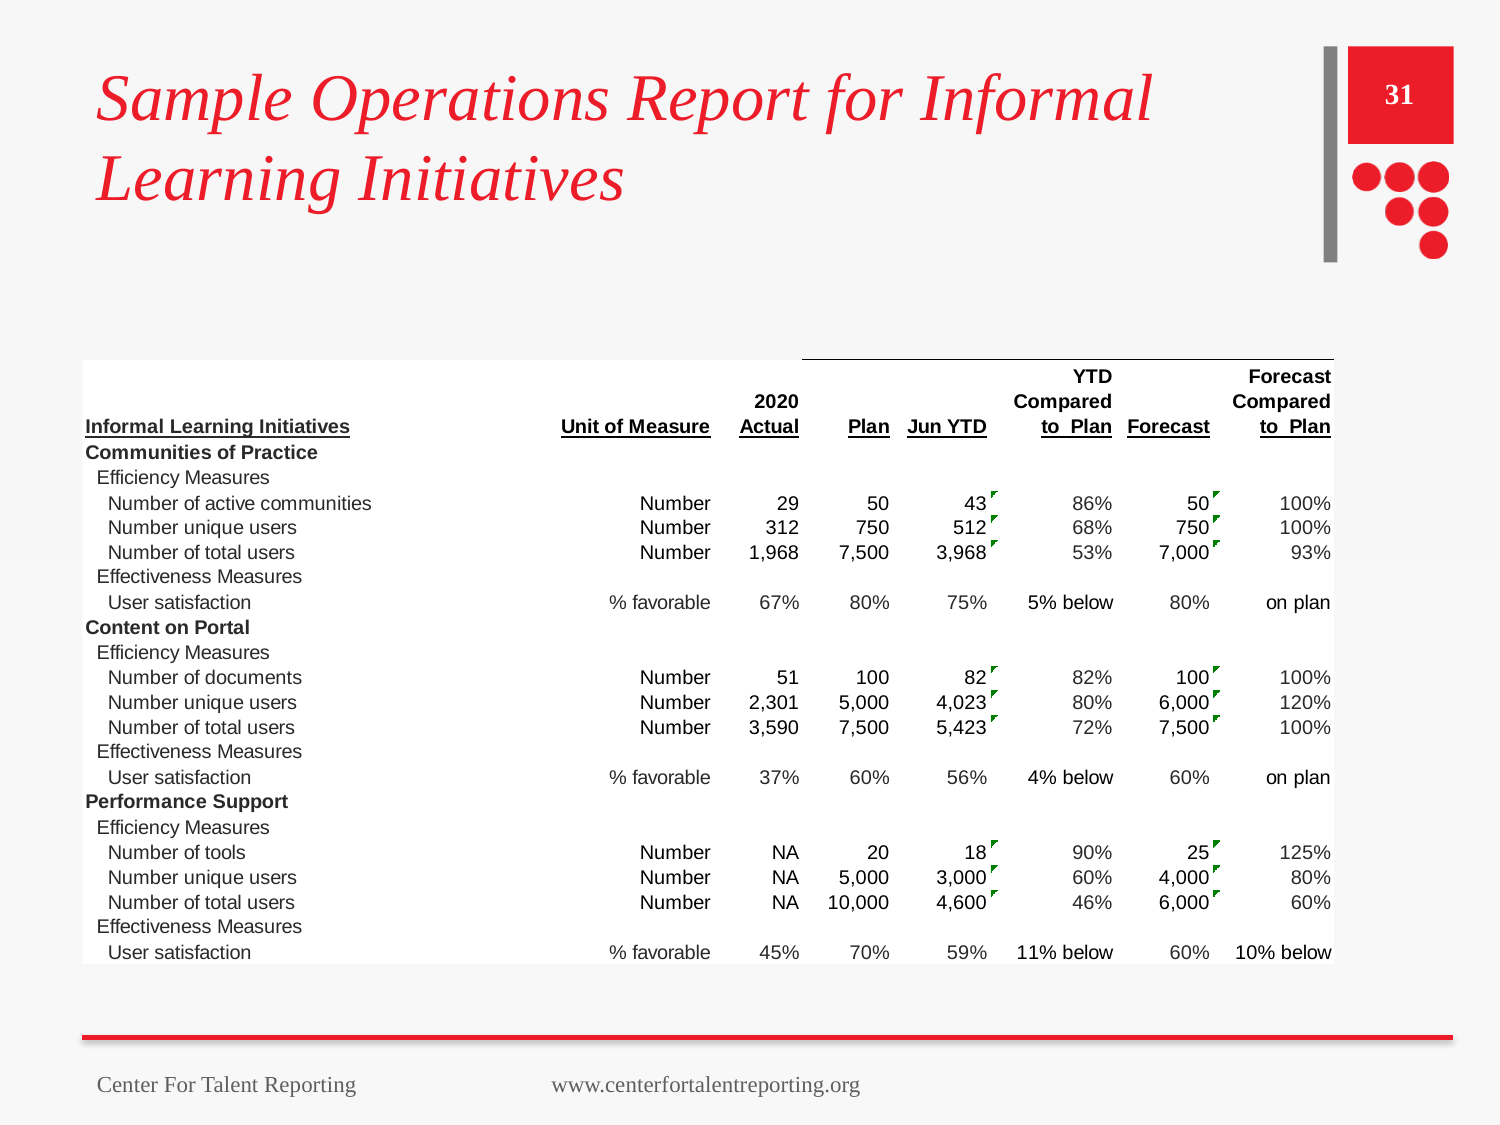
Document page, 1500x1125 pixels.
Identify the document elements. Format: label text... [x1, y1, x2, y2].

slide_number 31 [1349, 62, 1450, 123]
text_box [81, 359, 1335, 965]
footer Center For Talent Reporting www.centerfortalentreporting.org [81, 1053, 1075, 1114]
picture [1352, 161, 1449, 259]
title Sample Operations Report for Informal Learning Initiatives [81, 46, 1322, 263]
